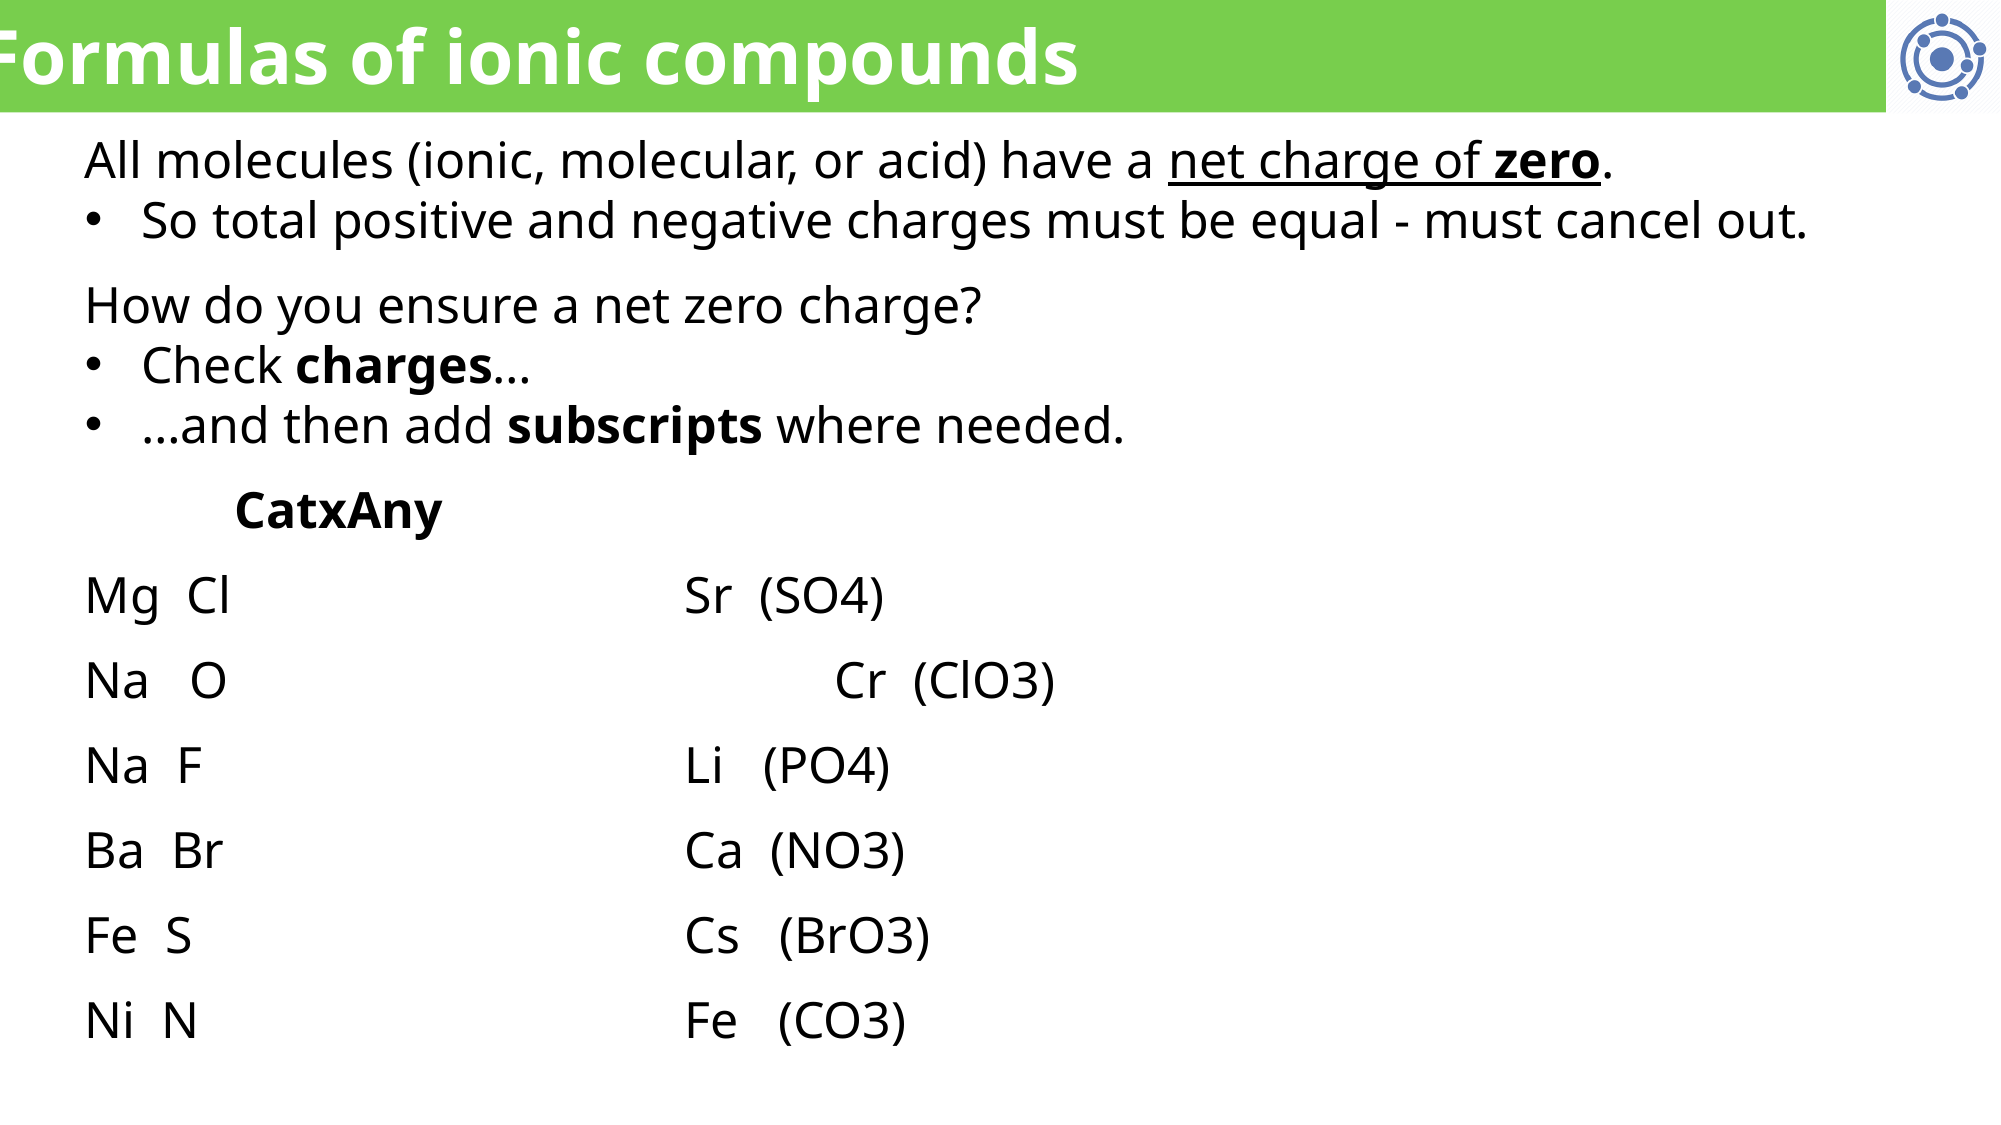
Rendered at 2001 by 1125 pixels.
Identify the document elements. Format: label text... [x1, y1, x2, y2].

text_box All molecules (ionic, molecular, or acid) have a net charge of zero. So total positive and negative charges must be equal - must cancel out. How do you ensure a net zero charge? Check charges… …and then add subscripts where needed. CatxAny Mg Cl Sr (SO4) Na O Cr (ClO3) Na F Li (PO4) Ba Br Ca (NO3) Fe S Cs (BrO3) Ni N Fe (CO3) [70, 121, 1887, 1056]
text_box [0, 0, 1886, 113]
picture [1886, 0, 2000, 114]
text_box Formulas of ionic compounds [0, 2, 1096, 108]
